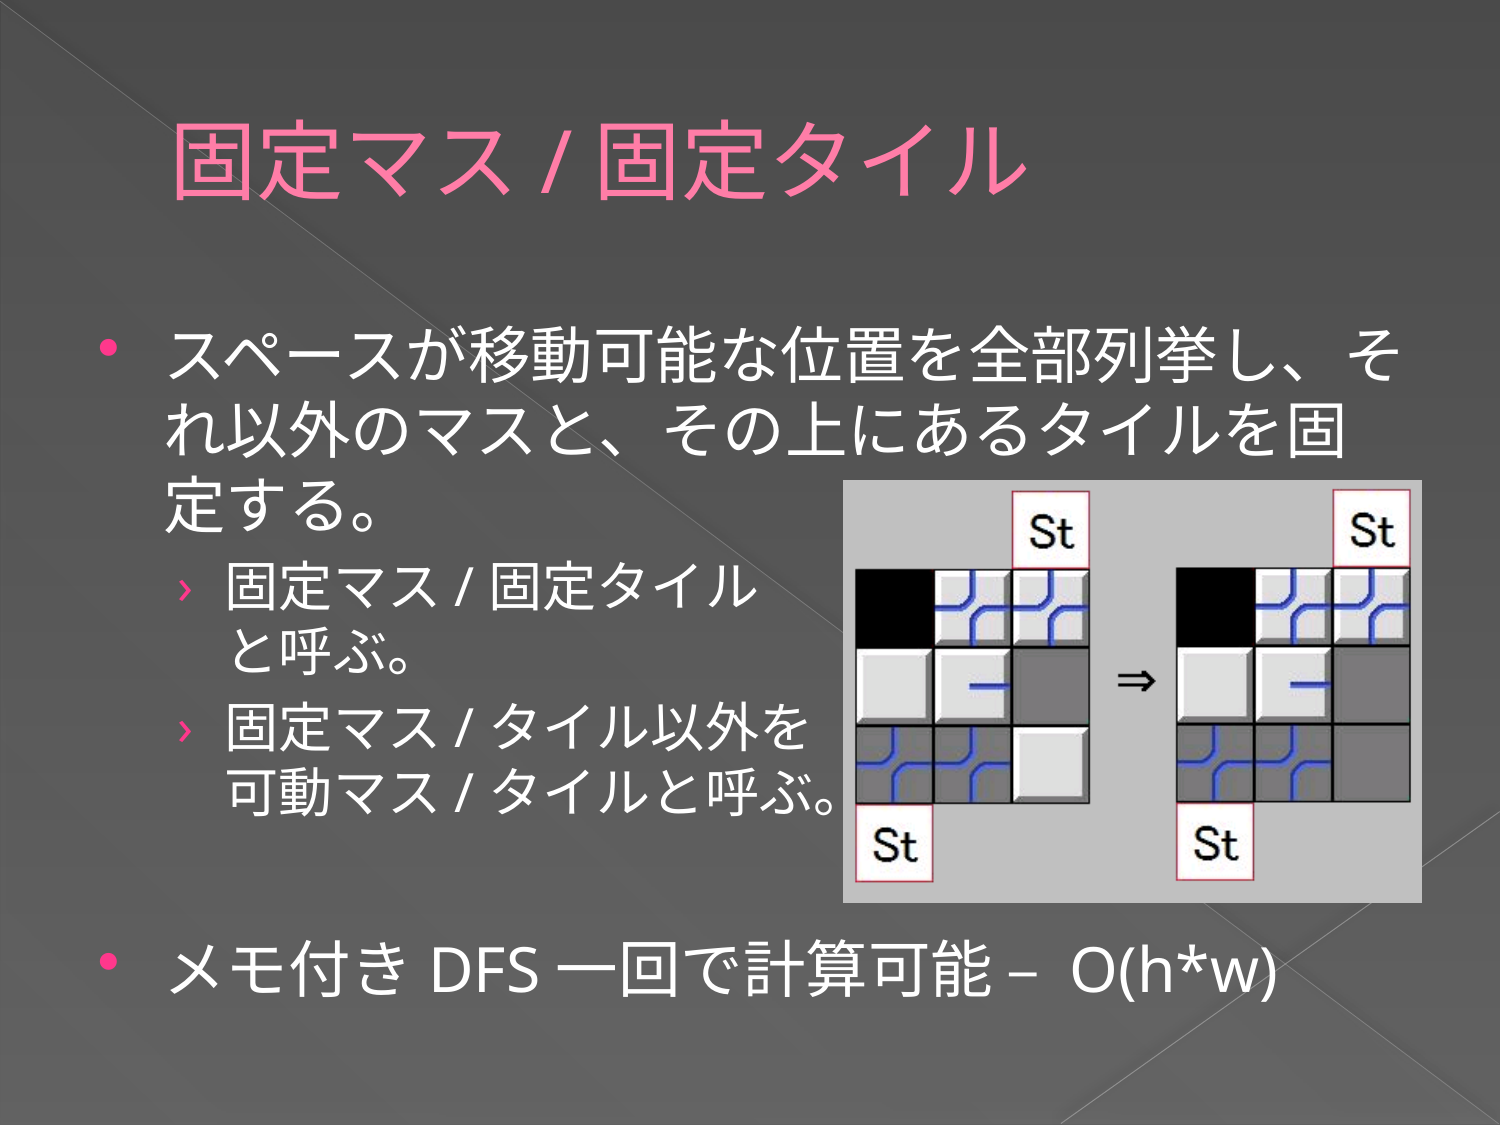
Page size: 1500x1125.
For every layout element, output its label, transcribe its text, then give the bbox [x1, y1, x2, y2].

picture [843, 480, 1423, 903]
list スペースが移動可能な位置を全部列挙し、それ以外のマスと、その上にあるタイルを固定する。 固定マス/固定タイル と呼ぶ。 固定マス/タイル以外を 可動マス/タイルと呼ぶ。 メモ付きDFS一回で計算可能 – O(h*w) [75, 308, 1425, 1059]
title 固定マス/固定タイル [75, 43, 1425, 274]
